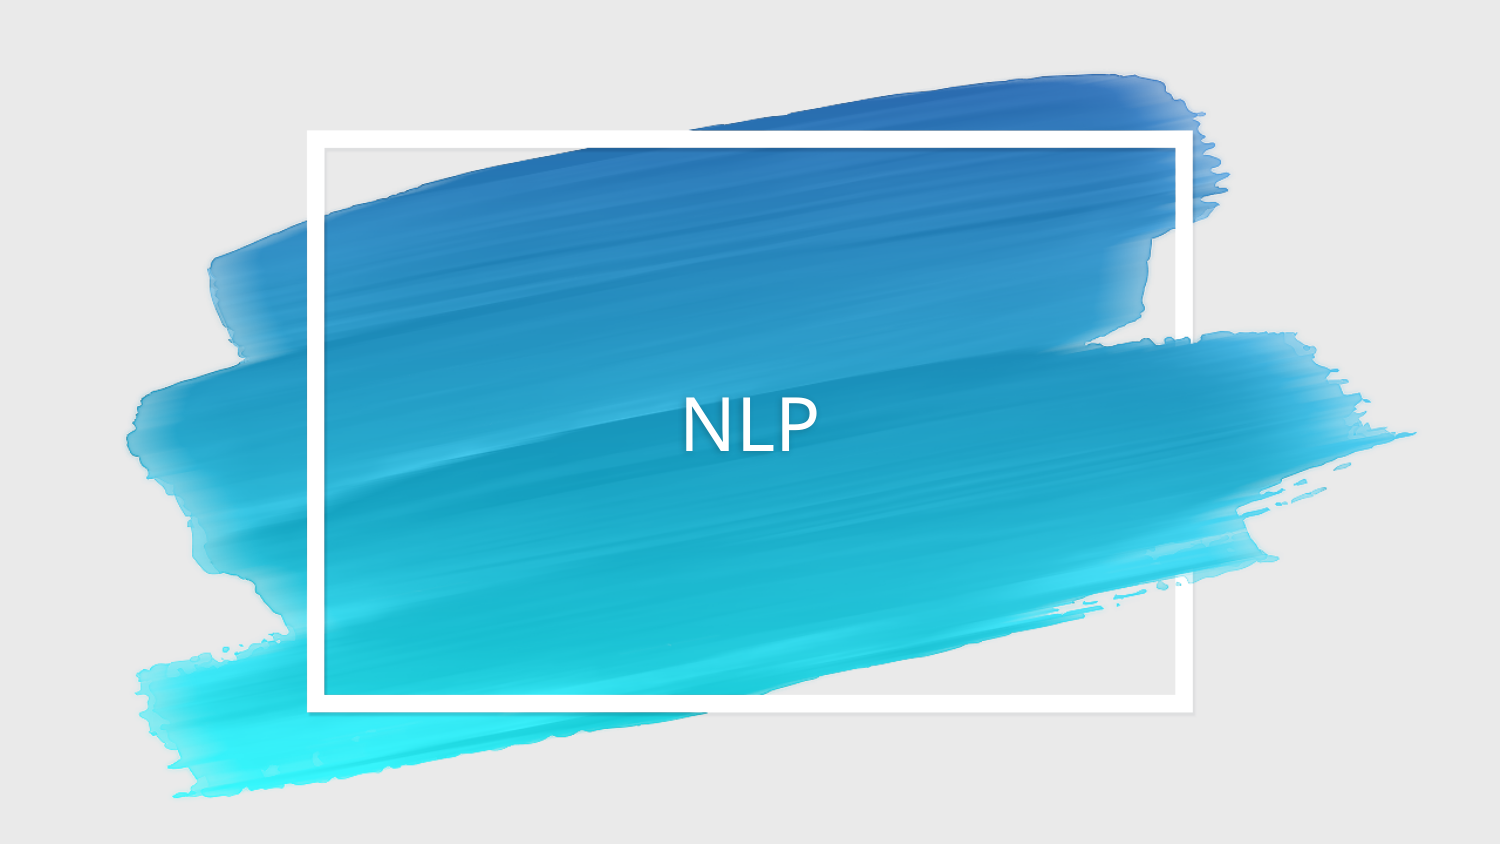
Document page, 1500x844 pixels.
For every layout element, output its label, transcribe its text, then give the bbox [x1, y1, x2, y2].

picture [0, 0, 1500, 844]
title NLP [377, 200, 1123, 644]
